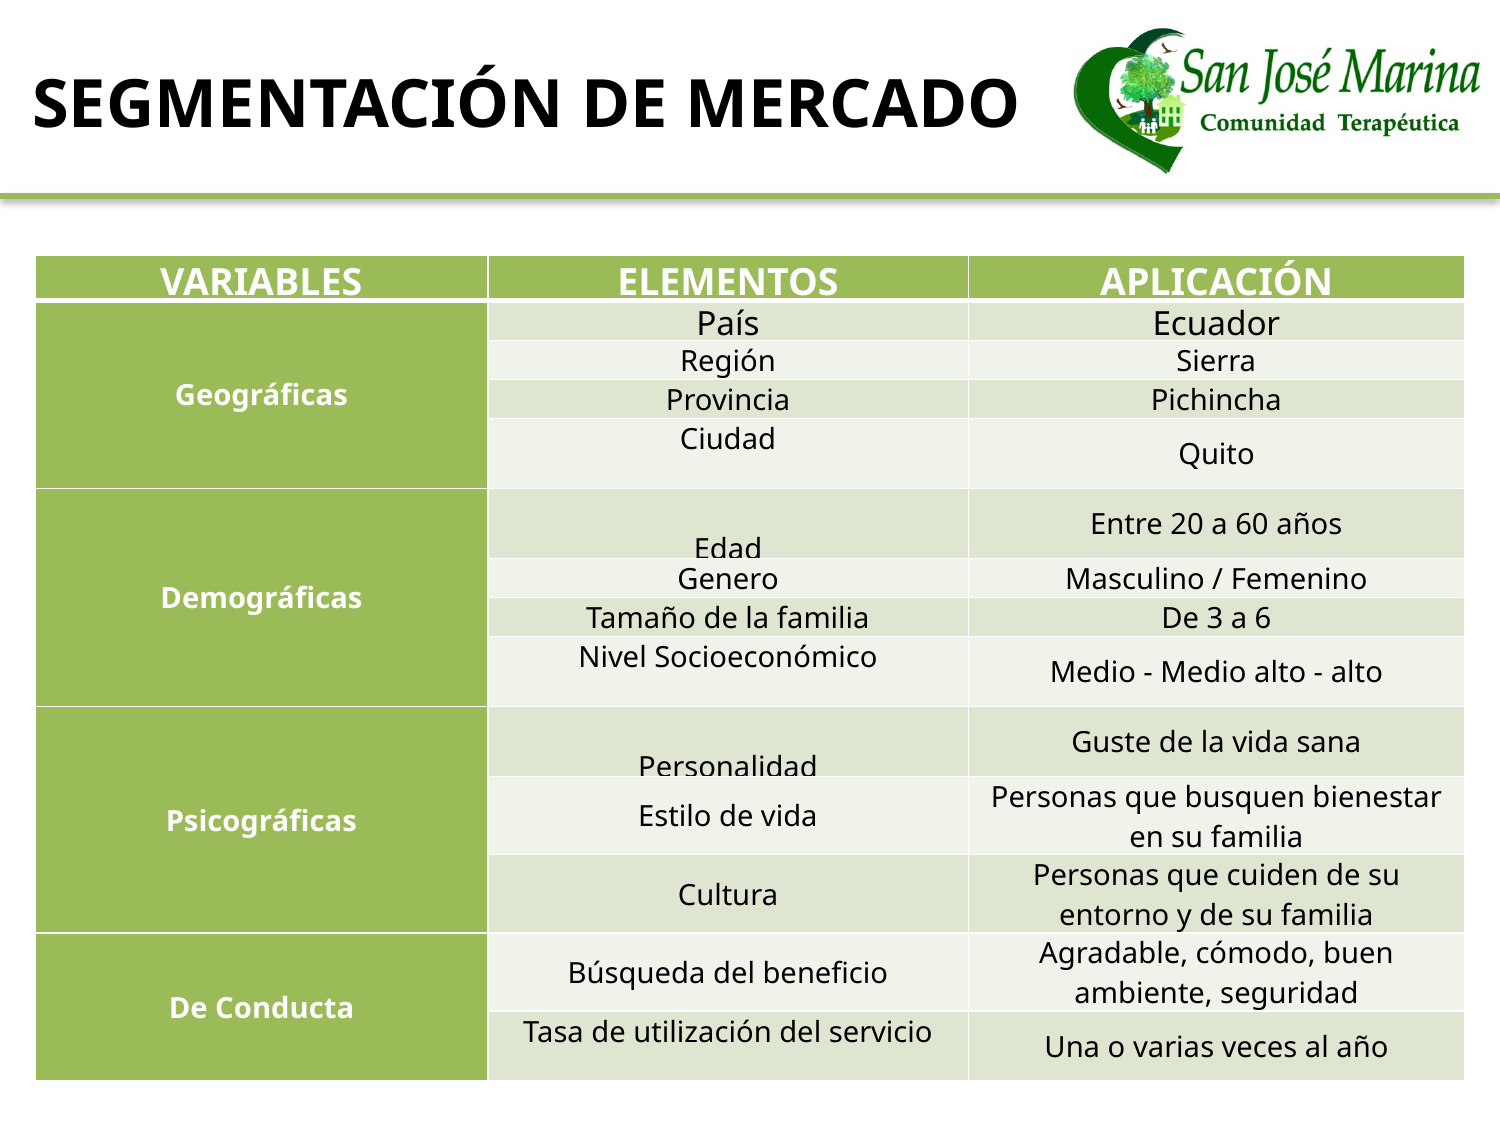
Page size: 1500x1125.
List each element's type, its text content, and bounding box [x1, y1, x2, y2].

table_cell Ciudad [489, 419, 968, 488]
table_cell Cultura [489, 855, 968, 932]
table_cell Demográficas [36, 489, 487, 706]
picture [1045, 21, 1483, 182]
table_cell Búsqueda del beneficio [489, 934, 968, 1010]
table_cell Sierra [969, 341, 1464, 379]
table_cell Genero [489, 559, 968, 597]
table_cell Personas que cuiden de su entorno y de su familia [969, 855, 1464, 932]
table_cell País [489, 303, 968, 340]
table_cell Personas que busquen bienestar en su familia [969, 777, 1464, 854]
table_header VARIABLES [36, 256, 487, 298]
table_cell Ecuador [969, 303, 1464, 340]
table_cell Personalidad [489, 707, 968, 776]
table_cell Guste de la vida sana [969, 707, 1464, 776]
table_cell Agradable, cómodo, buen ambiente, seguridad [969, 934, 1464, 1010]
table_cell Nivel Socioeconómico [489, 637, 968, 706]
table_cell Estilo de vida [489, 777, 968, 854]
table_cell Quito [969, 419, 1464, 488]
table_cell Geográficas [36, 303, 487, 488]
table_cell Masculino / Femenino [969, 559, 1464, 597]
table_cell Psicográficas [36, 707, 487, 932]
table_cell De Conducta [36, 934, 487, 1080]
table_cell Una o varias veces al año [969, 1012, 1464, 1080]
table_cell Región [489, 341, 968, 379]
table_cell Entre 20 a 60 años [969, 489, 1464, 558]
text_box SEGMENTACIÓN DE MERCADO [17, 53, 1040, 148]
table_header ELEMENTOS [489, 256, 968, 298]
table_cell Provincia [489, 380, 968, 418]
table_cell Tamaño de la familia [489, 598, 968, 636]
table_cell Pichincha [969, 380, 1464, 418]
table_header APLICACIÓN [969, 256, 1464, 298]
table_cell Edad [489, 489, 968, 558]
table_cell De 3 a 6 [969, 598, 1464, 636]
table_cell Tasa de utilización del servicio [489, 1012, 968, 1080]
table_cell Medio - Medio alto - alto [969, 637, 1464, 706]
